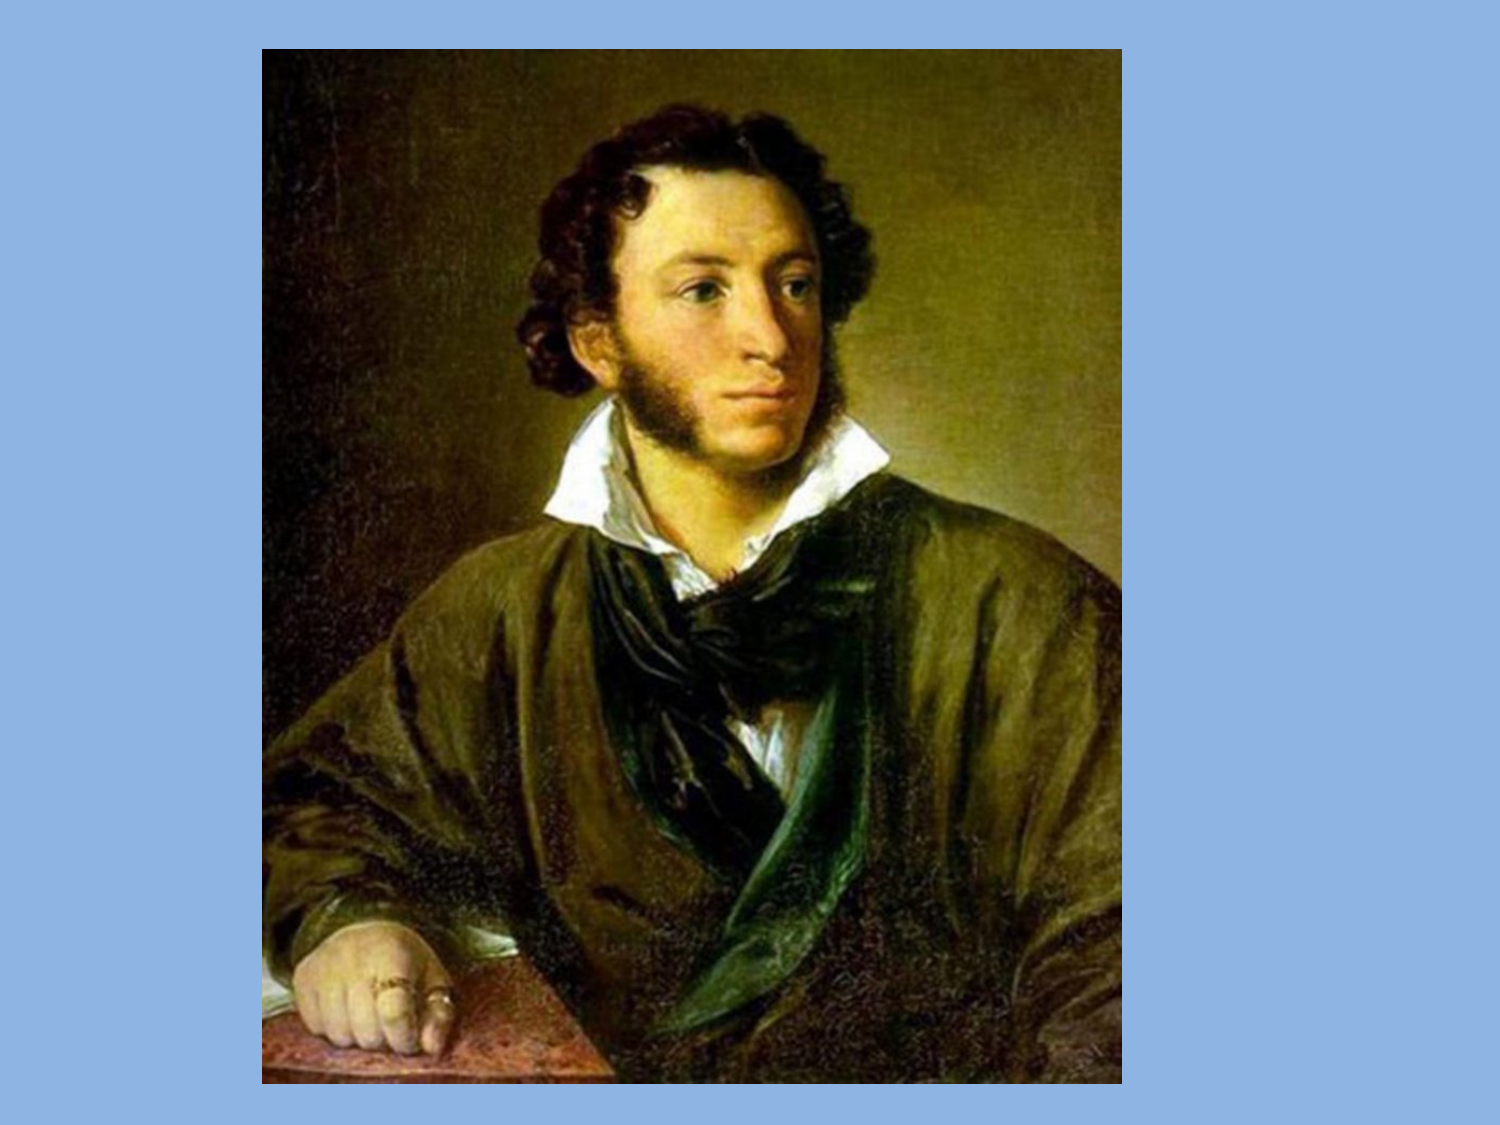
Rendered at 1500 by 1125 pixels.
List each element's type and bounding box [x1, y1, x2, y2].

picture [262, 49, 1123, 1084]
